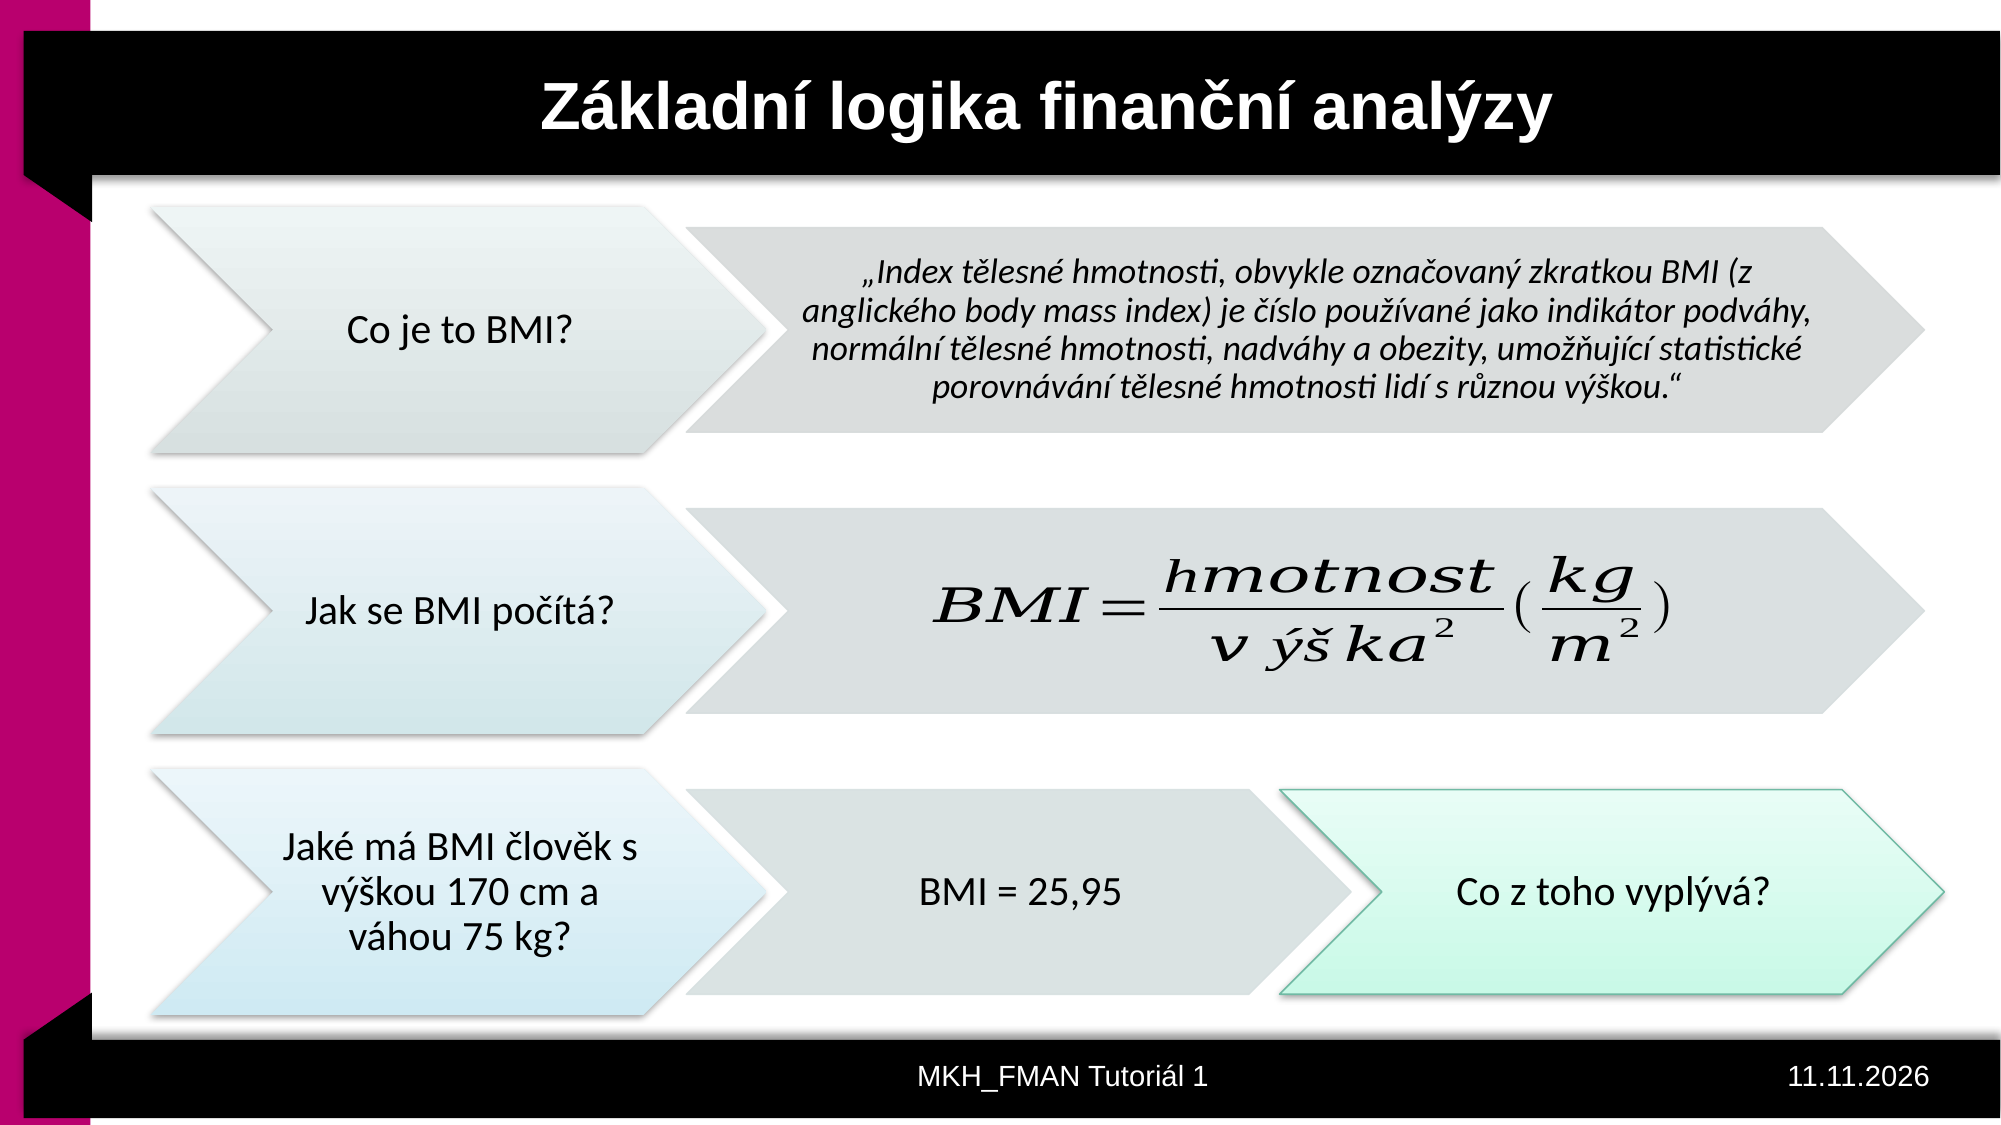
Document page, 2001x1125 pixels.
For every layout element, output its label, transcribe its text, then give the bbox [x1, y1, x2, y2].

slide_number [1466, 1035, 1946, 1115]
title Základní logika finanční analýzy [149, 30, 1945, 175]
footer MKH_FMAN Tutoriál 1 [691, 1035, 1435, 1115]
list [149, 198, 1946, 1024]
